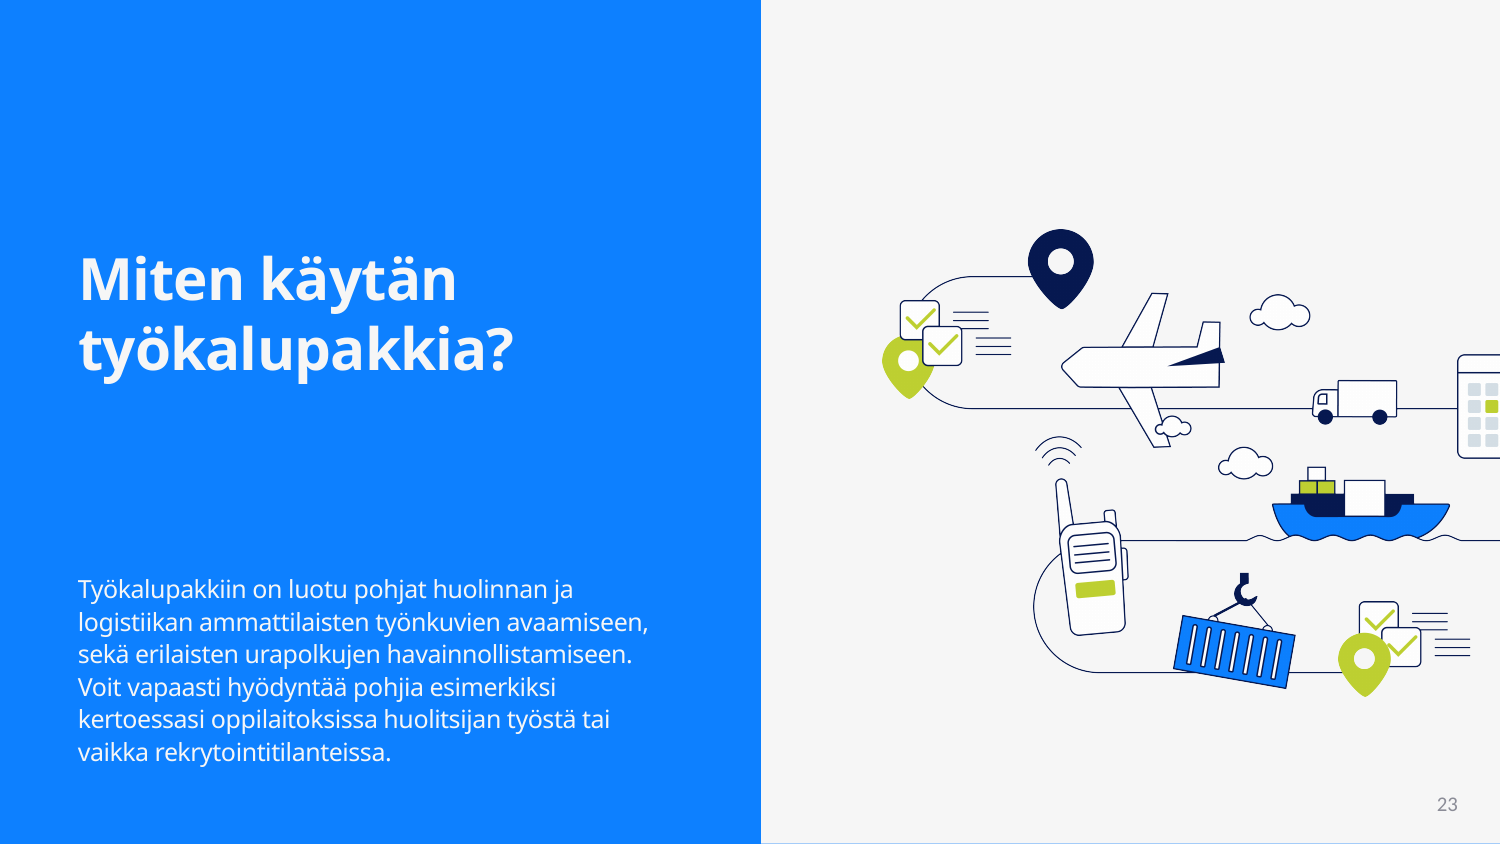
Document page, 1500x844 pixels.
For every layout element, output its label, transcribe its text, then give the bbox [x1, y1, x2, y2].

text_box Miten käytän työkalupakkia? [78, 241, 664, 383]
slide_number 23 [1421, 778, 1488, 828]
text_box Työkalupakkiin on luotu pohjat huolinnan ja logistiikan ammattilaisten työnkuvien avaamiseen, sekä erilaisten urapolkujen havainnollistamiseen. Voit vapaasti hyödyntää pohjia esimerkiksi kertoessasi oppilaitoksissa huolitsijan työstä tai vaikka rekrytointitilanteissa. [78, 574, 663, 767]
picture [882, 229, 1500, 697]
text_box [761, 0, 1500, 844]
